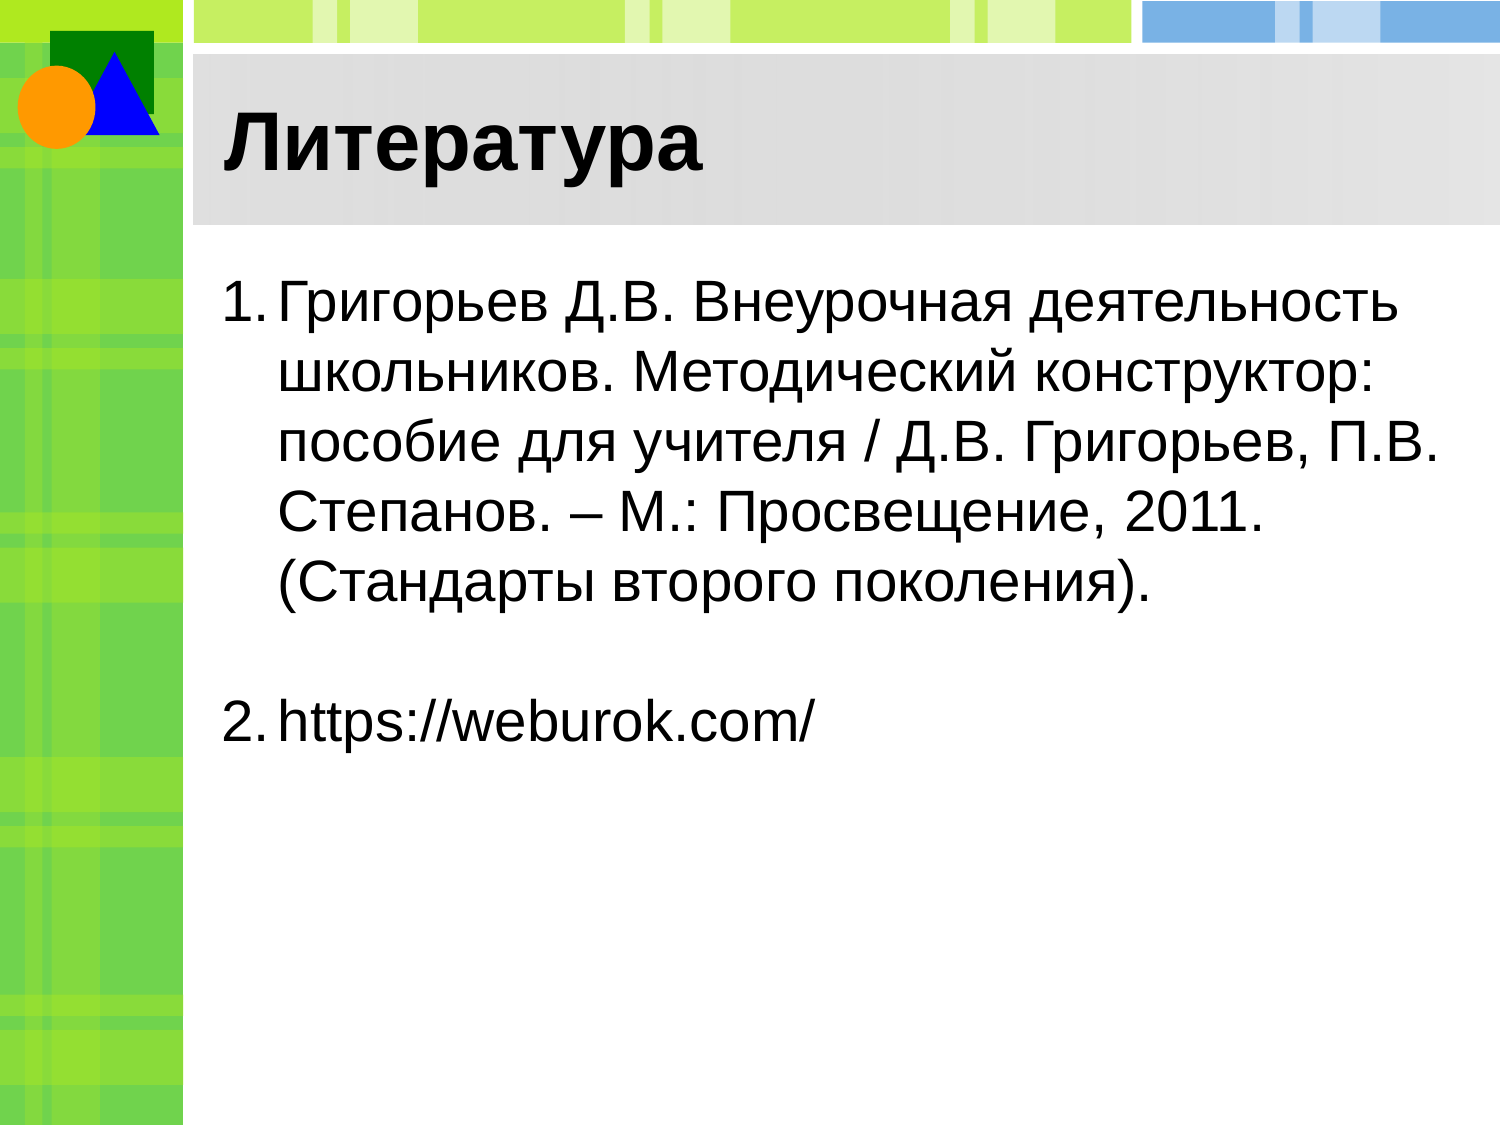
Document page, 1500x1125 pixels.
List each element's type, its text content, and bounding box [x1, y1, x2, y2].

text_box Григорьев Д.В. Внеурочная деятельность школьников. Методический конструктор: пособие для учителя / Д.В. Григорьев, П.В. Степанов. – М.: Просвещение, 2011. (Стандарты второго поколения). https://weburok.com/ [206, 255, 1459, 760]
title Литература [209, 75, 1275, 200]
